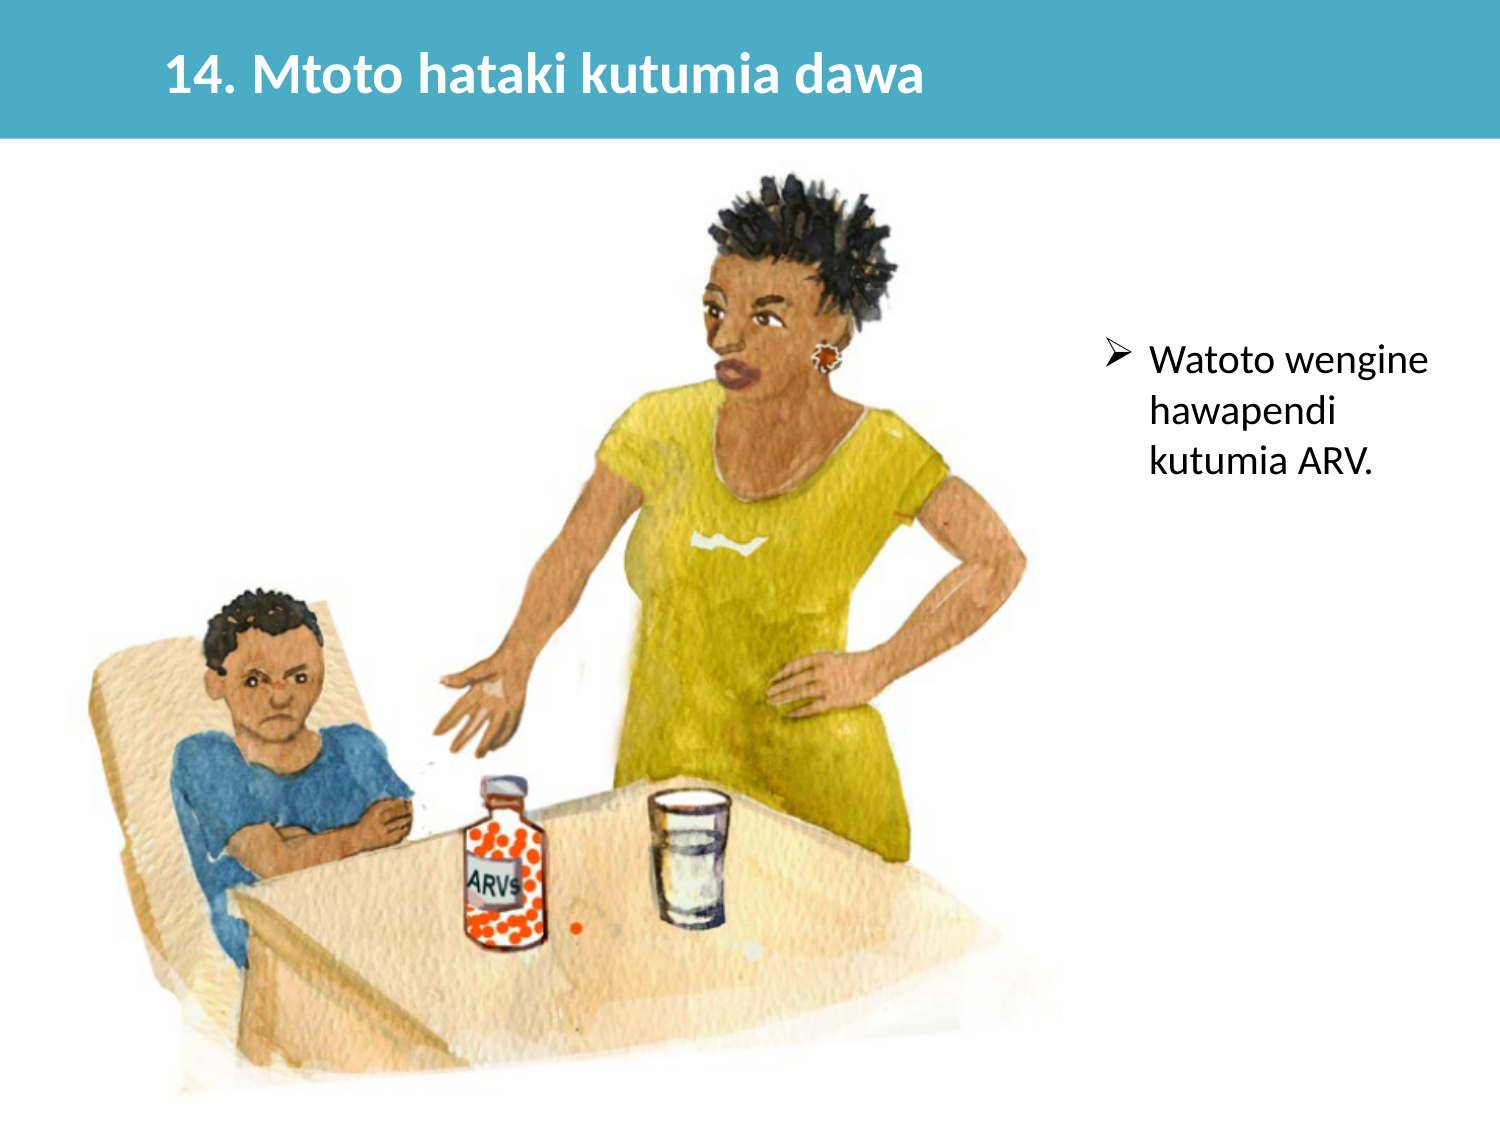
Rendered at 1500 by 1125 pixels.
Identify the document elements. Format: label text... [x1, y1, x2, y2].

picture [40, 149, 1063, 1116]
text_box Watoto wengine hawapendi kutumia ARV. [1087, 324, 1480, 490]
title 14. Mtoto hataki kutumia dawa [0, 0, 1500, 139]
